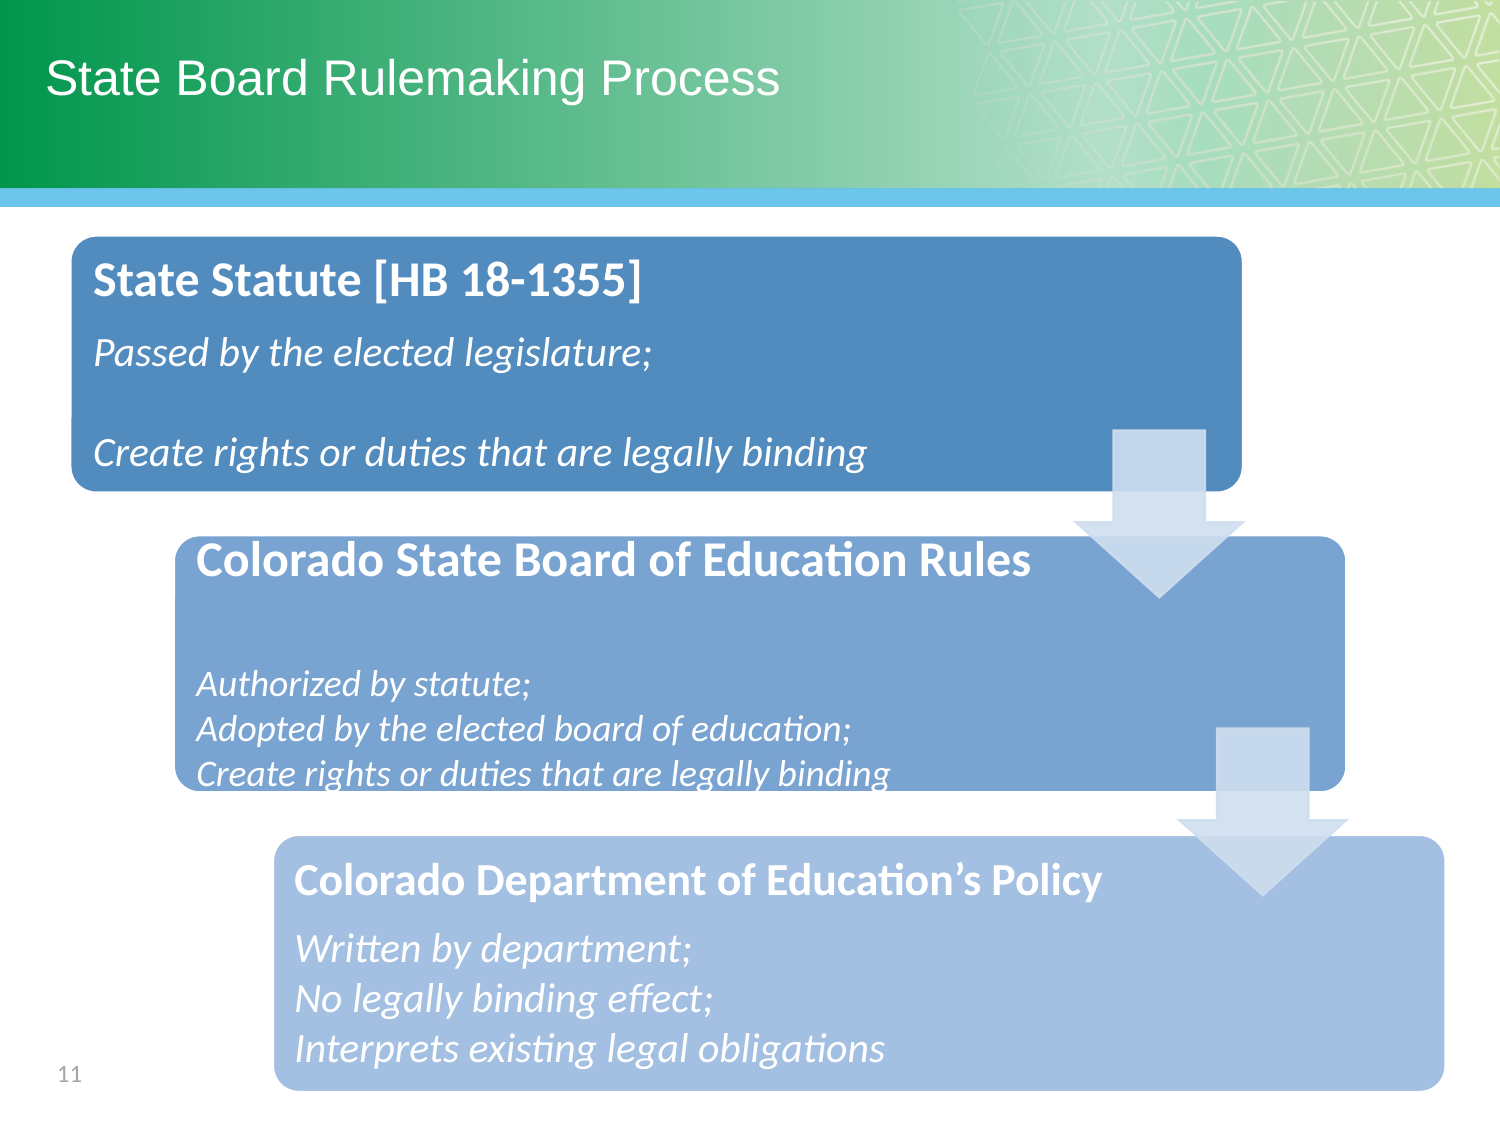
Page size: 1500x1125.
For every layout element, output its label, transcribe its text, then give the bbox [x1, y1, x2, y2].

title State Board Rulemaking Process [45, 45, 1339, 162]
text_box [1199, 940, 1500, 1125]
slide_number 11 [36, 1042, 104, 1103]
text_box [70, 235, 1446, 1093]
picture [0, 0, 1500, 207]
